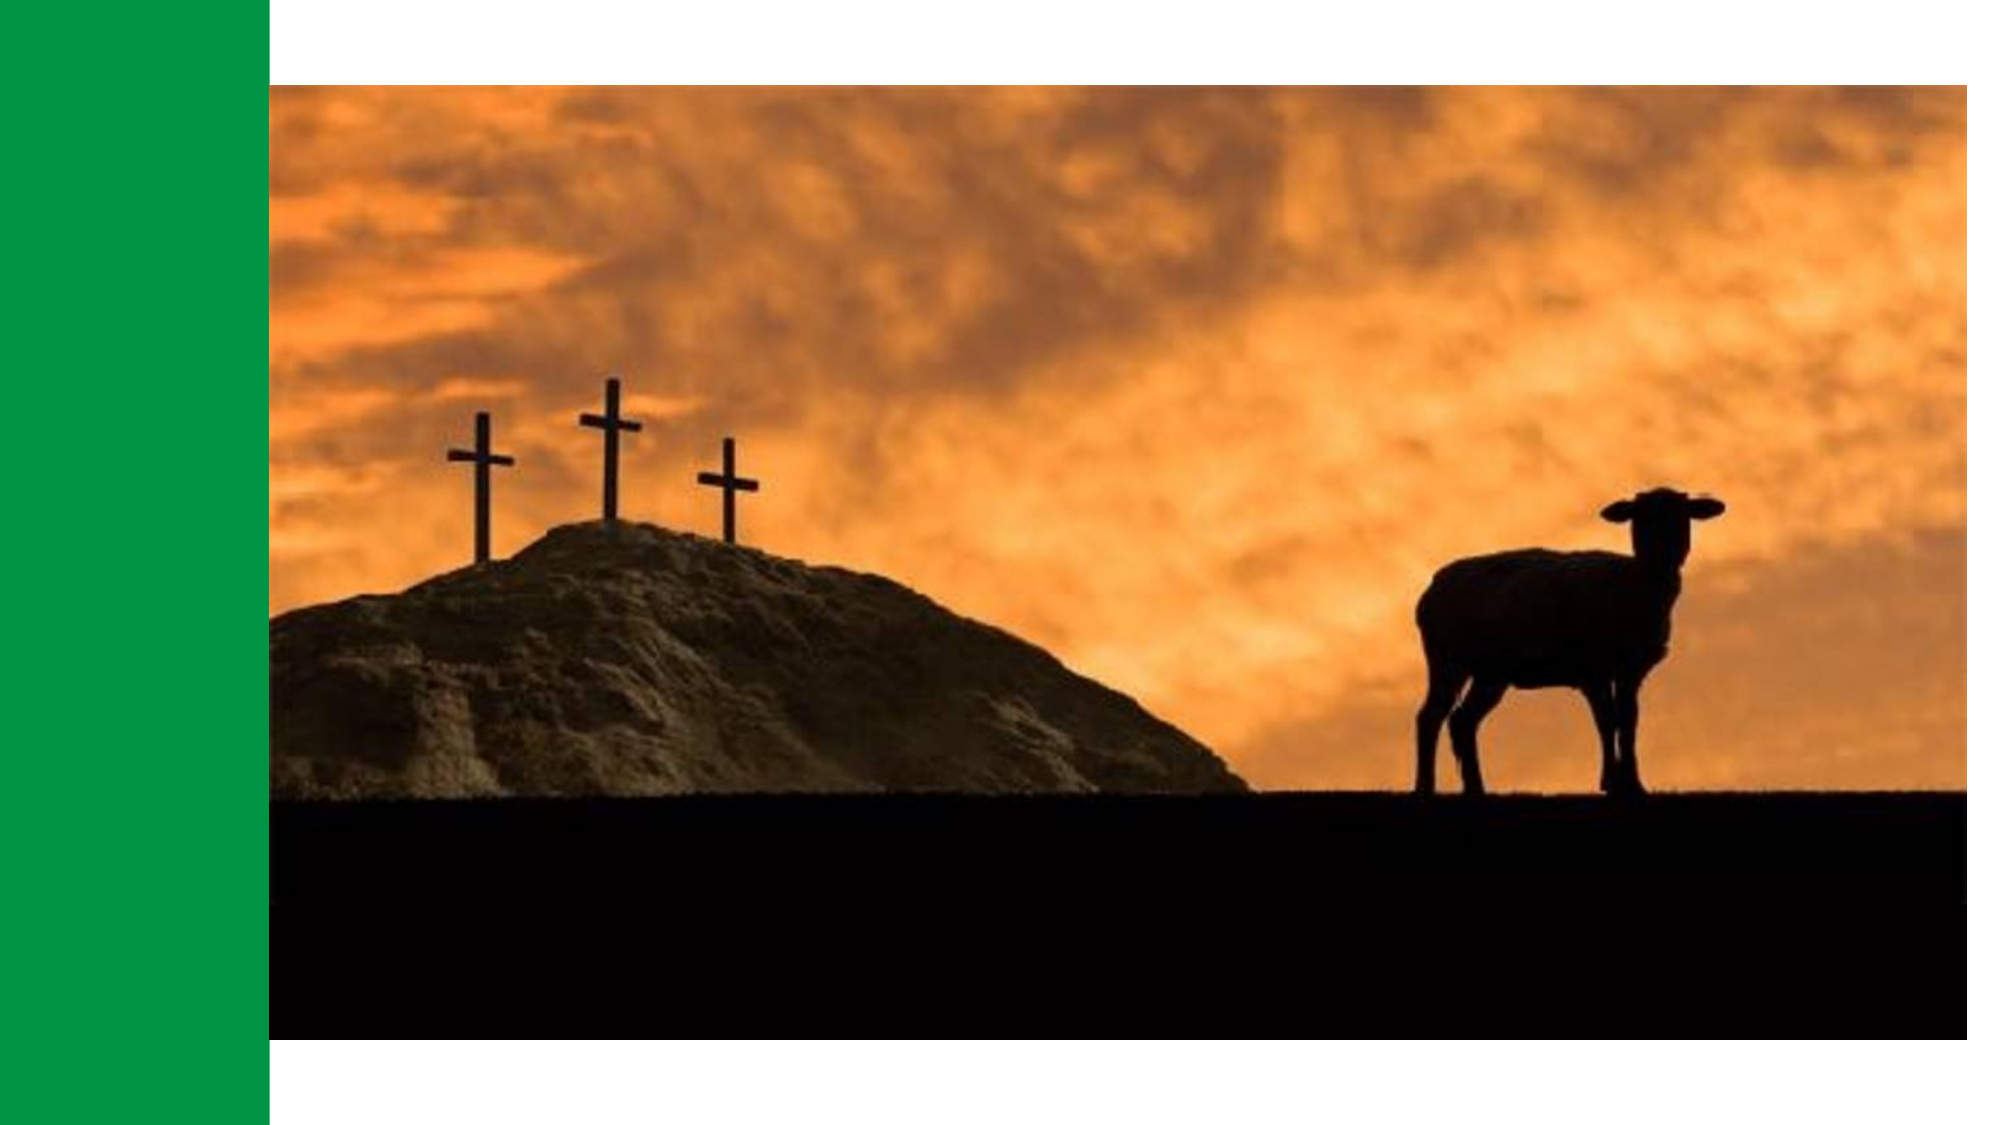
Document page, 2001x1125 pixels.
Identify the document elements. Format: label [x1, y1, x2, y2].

picture [269, 84, 1967, 1040]
text_box [0, 0, 270, 1125]
